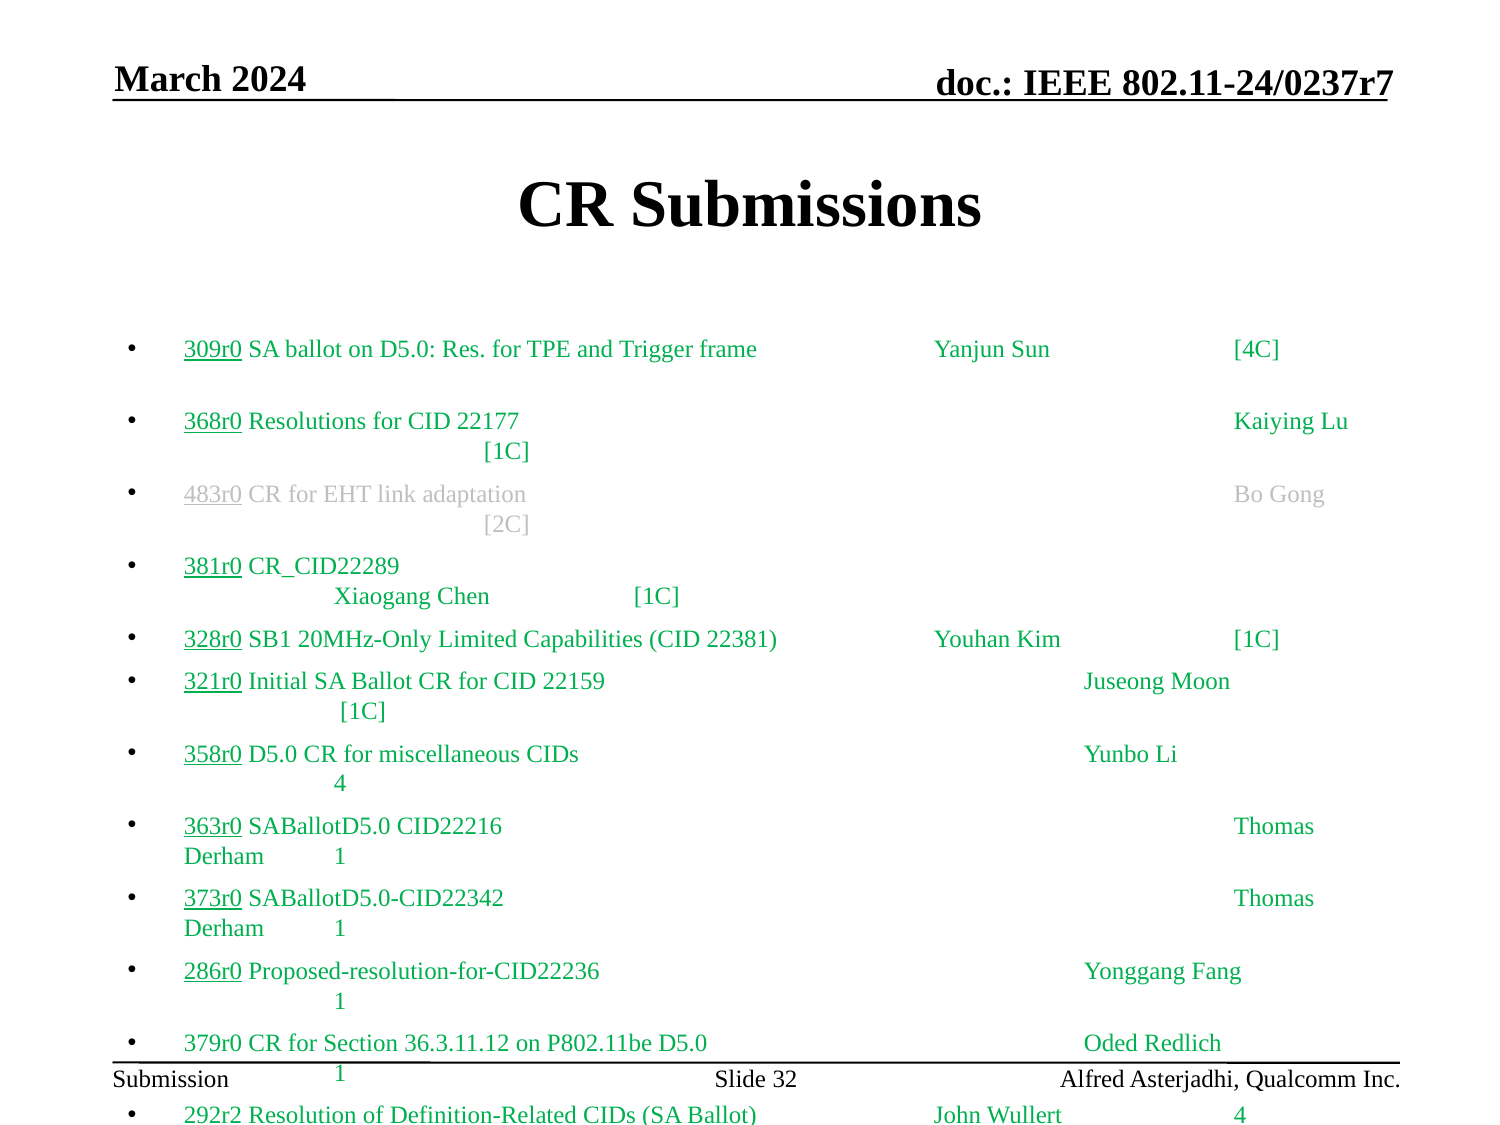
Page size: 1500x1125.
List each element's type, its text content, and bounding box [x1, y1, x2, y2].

slide_number Slide 32 [712, 1061, 800, 1123]
title CR Submissions [112, 112, 1388, 288]
list 309r0 SA ballot on D5.0: Res. for TPE and Trigger frame Yanjun Sun [4C] 368r0 Resolutions for CID 22177 Kaiying Lu [1C] 483r0 CR for EHT link adaptation Bo Gong [2C] 381r0 CR_CID22289 Xiaogang Chen [1C] 328r0 SB1 20MHz-Only Limited Capabilities (CID 22381) Youhan Kim [1C] 321r0 Initial SA Ballot CR for CID 22159 Juseong Moon [1C] 358r0 D5.0 CR for miscellaneous CIDs Yunbo Li 4 363r0 SABallotD5.0 CID22216 Thomas Derham 1 373r0 SABallotD5.0-CID22342 Thomas Derham 1 286r0 Proposed-resolution-for-CID22236 Yonggang Fang 1 379r0 CR for Section 36.3.11.12 on P802.11be D5.0 Oded Redlich 1 292r2 Resolution of Definition-Related CIDs (SA Ballot) John Wullert 4 368r2 Resolutions for CID 22177 Kaiying Lu 1 [112, 324, 1388, 1000]
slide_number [114, 54, 423, 100]
footer Alfred Asterjadhi, Qualcomm Inc. [878, 1061, 1402, 1093]
